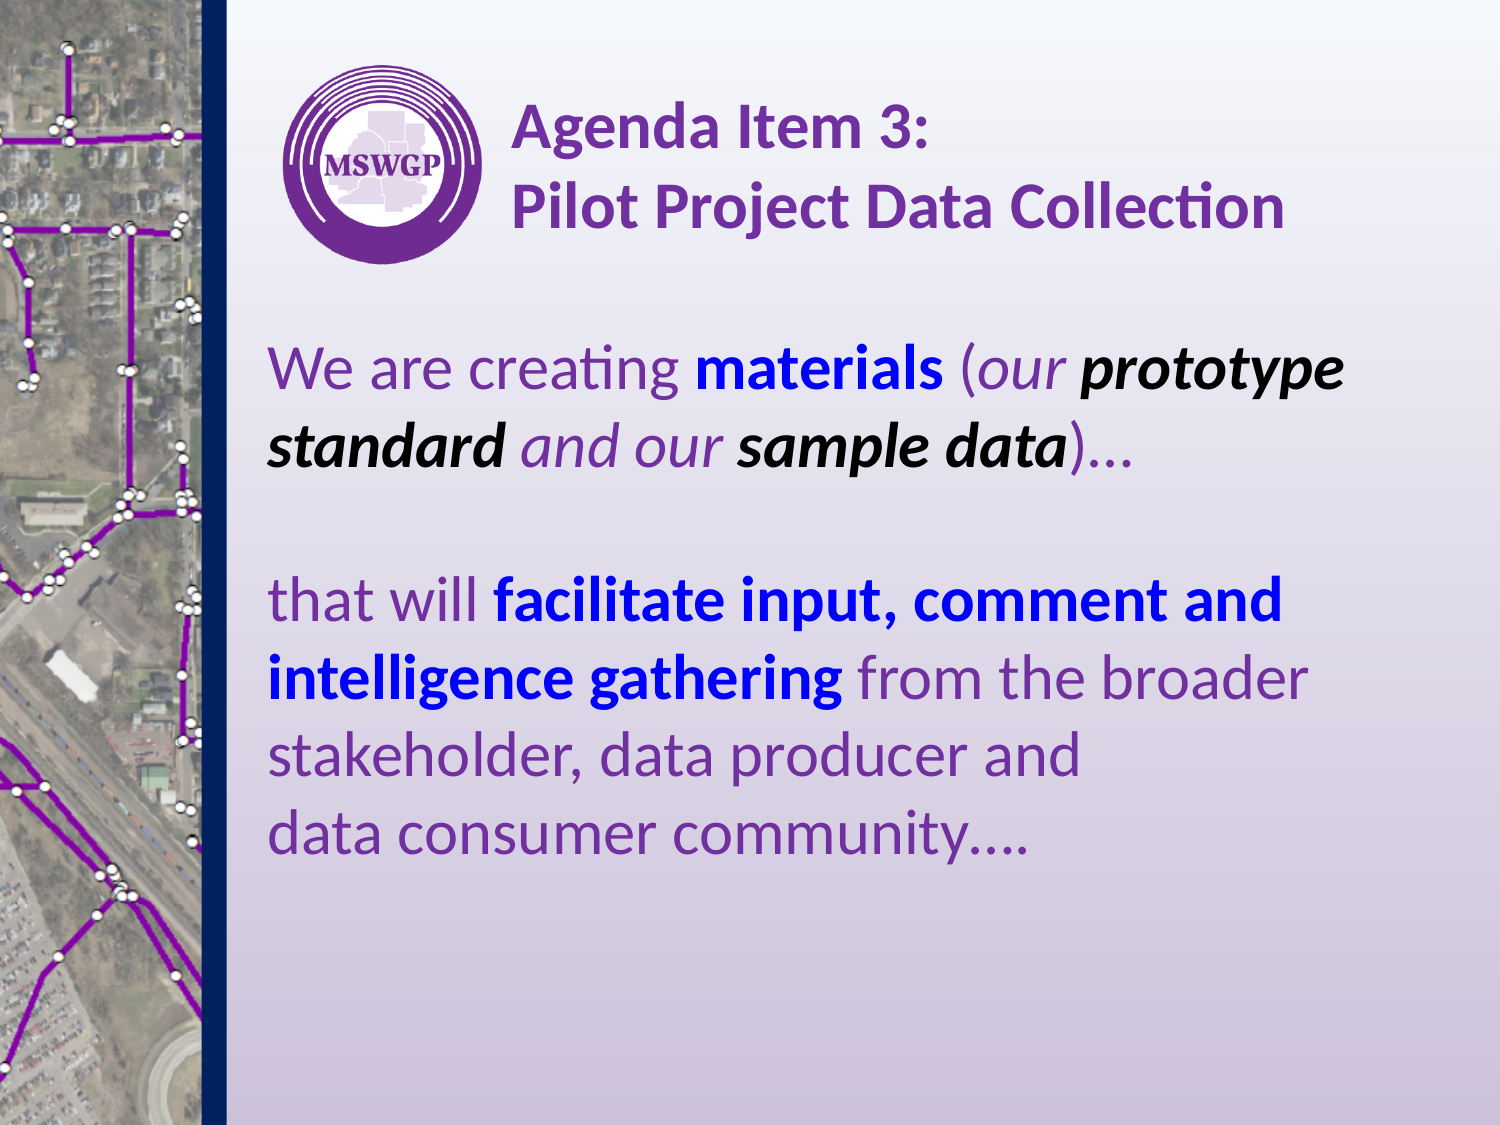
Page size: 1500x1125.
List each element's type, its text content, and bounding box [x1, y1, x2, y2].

text_box [229, 0, 1500, 1125]
text_box Agenda Item 3: Pilot Project Data Collection [498, 74, 1437, 250]
text_box We are creating materials (our prototype standard and our sample data)… that will facilitate input, comment and intelligence gathering from the broader stakeholder, data producer and data consumer community…. [252, 317, 1475, 875]
picture [0, 0, 226, 1125]
picture [264, 49, 494, 276]
